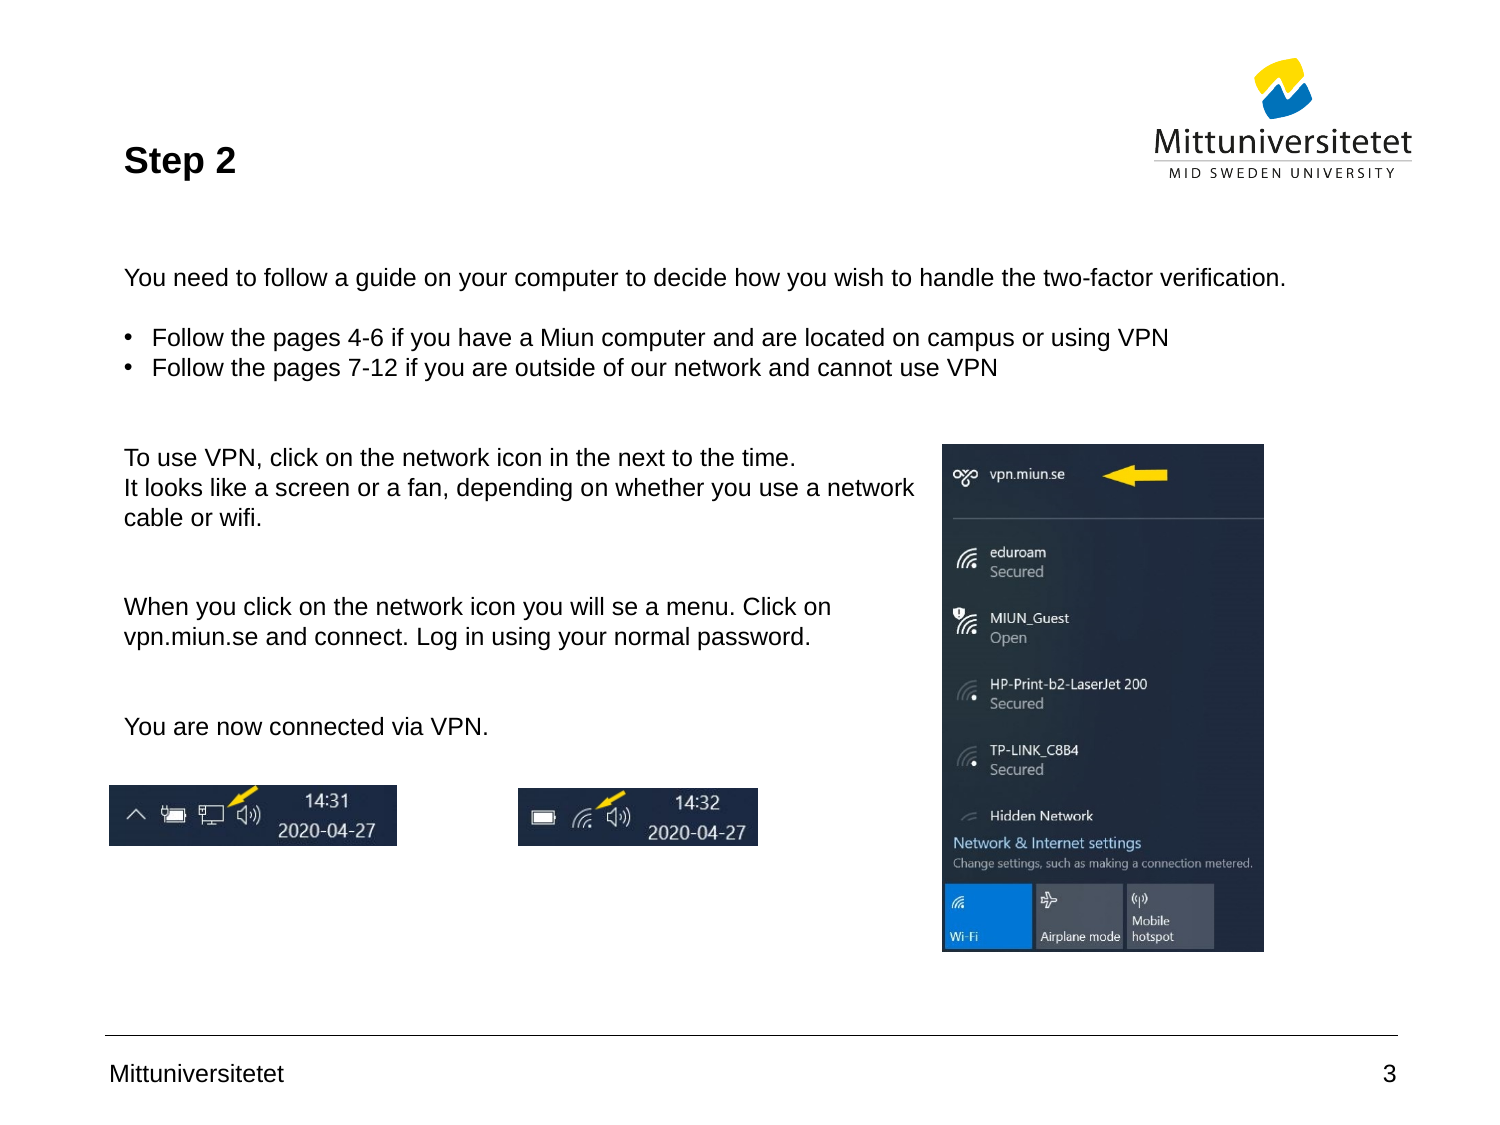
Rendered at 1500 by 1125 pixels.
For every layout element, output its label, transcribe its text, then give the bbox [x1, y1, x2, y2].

picture [518, 788, 758, 846]
picture [942, 444, 1264, 952]
text_box You need to follow a guide on your computer to decide how you wish to handle the two-factor verification. Follow the pages 4-6 if you have a Miun computer and are located on campus or using VPN Follow the pages 7-12 if you are outside of our network and cannot use VPN To use VPN, click on the network icon in the next to the time. It looks like a screen or a fan, depending on whether you use a network cable or wifi. When you click on the network icon you will se a menu. Click on vpn.miun.se and connect. Log in using your normal password. You are now connected via VPN. [108, 254, 1472, 778]
picture [1154, 58, 1412, 178]
slide_number 3 [1208, 1042, 1397, 1102]
picture [109, 785, 397, 846]
text_box Step 2 [108, 128, 559, 189]
